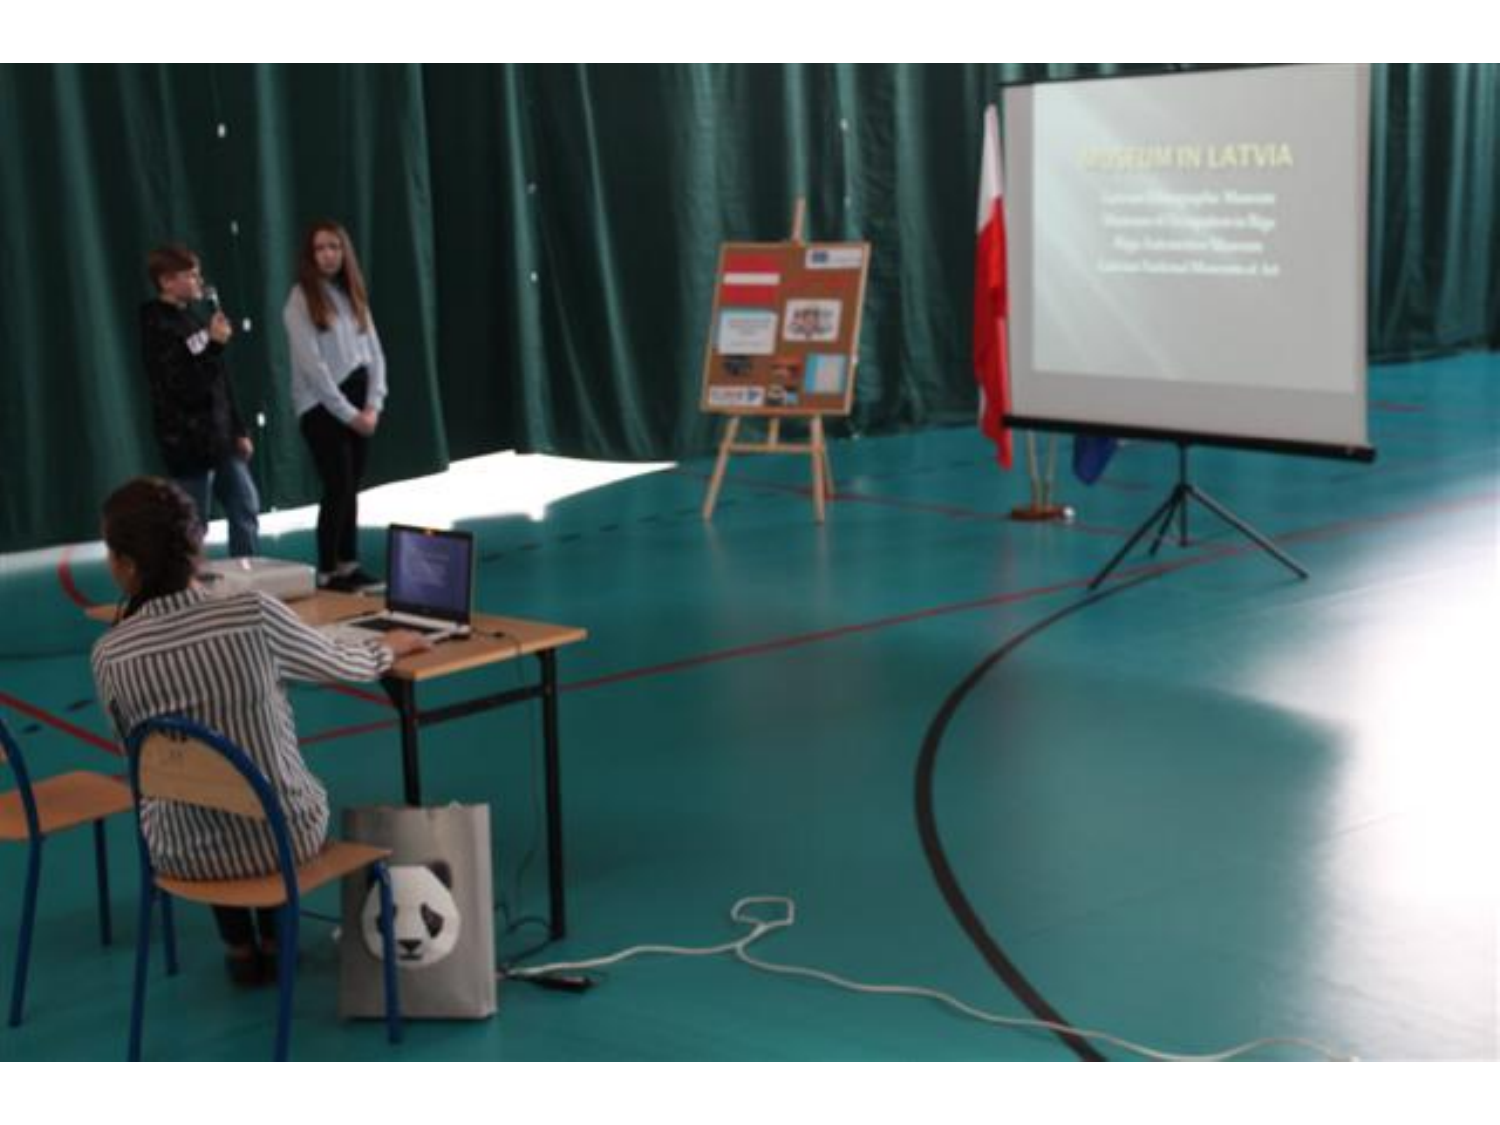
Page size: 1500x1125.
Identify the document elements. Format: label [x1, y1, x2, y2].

picture [0, 63, 1500, 1062]
